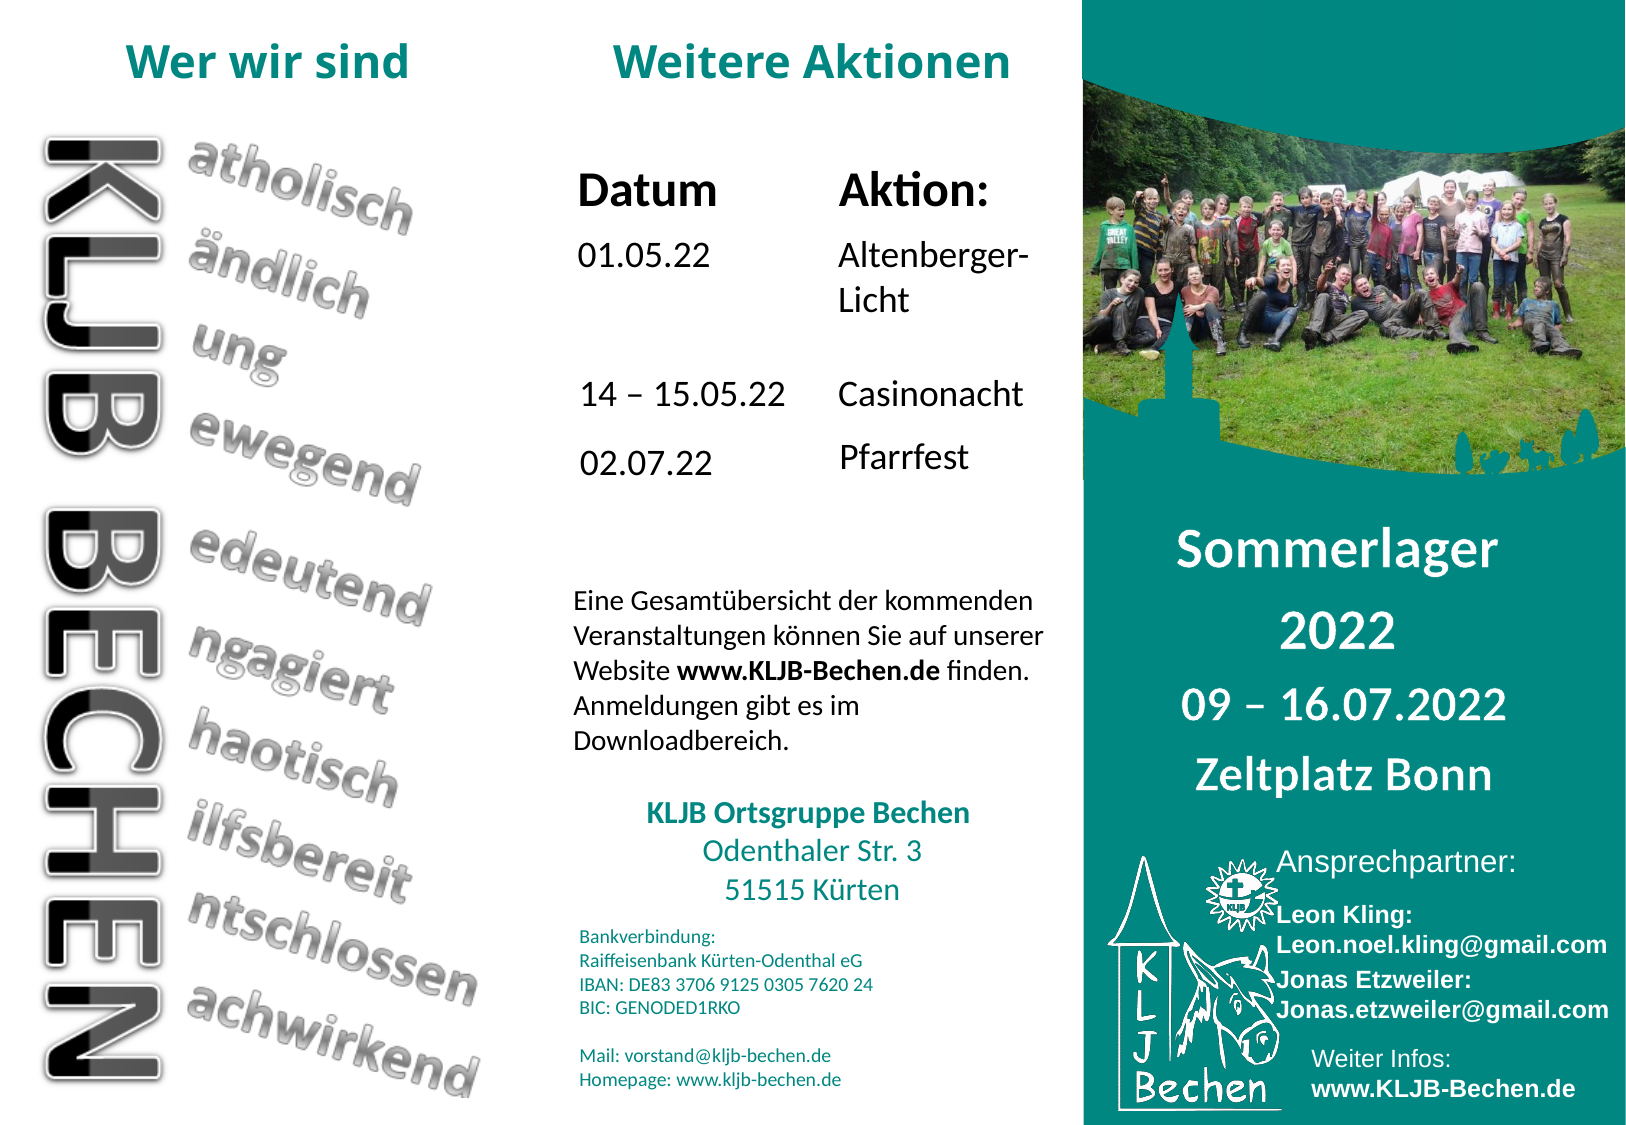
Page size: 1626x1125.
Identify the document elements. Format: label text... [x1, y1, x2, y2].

list Pfarrfest [824, 424, 1047, 472]
list Casinonacht [823, 361, 1050, 410]
list Altenberger-Licht [860, 222, 1068, 285]
list Aktion: [824, 149, 1059, 197]
picture [1082, 0, 1626, 1125]
picture [32, 122, 505, 1098]
list 01.05.22 [563, 222, 860, 285]
list 14 – 15.05.22 [564, 361, 823, 410]
list 02.07.22 [565, 430, 839, 478]
list Datum [563, 149, 812, 197]
list [800, 290, 1077, 350]
